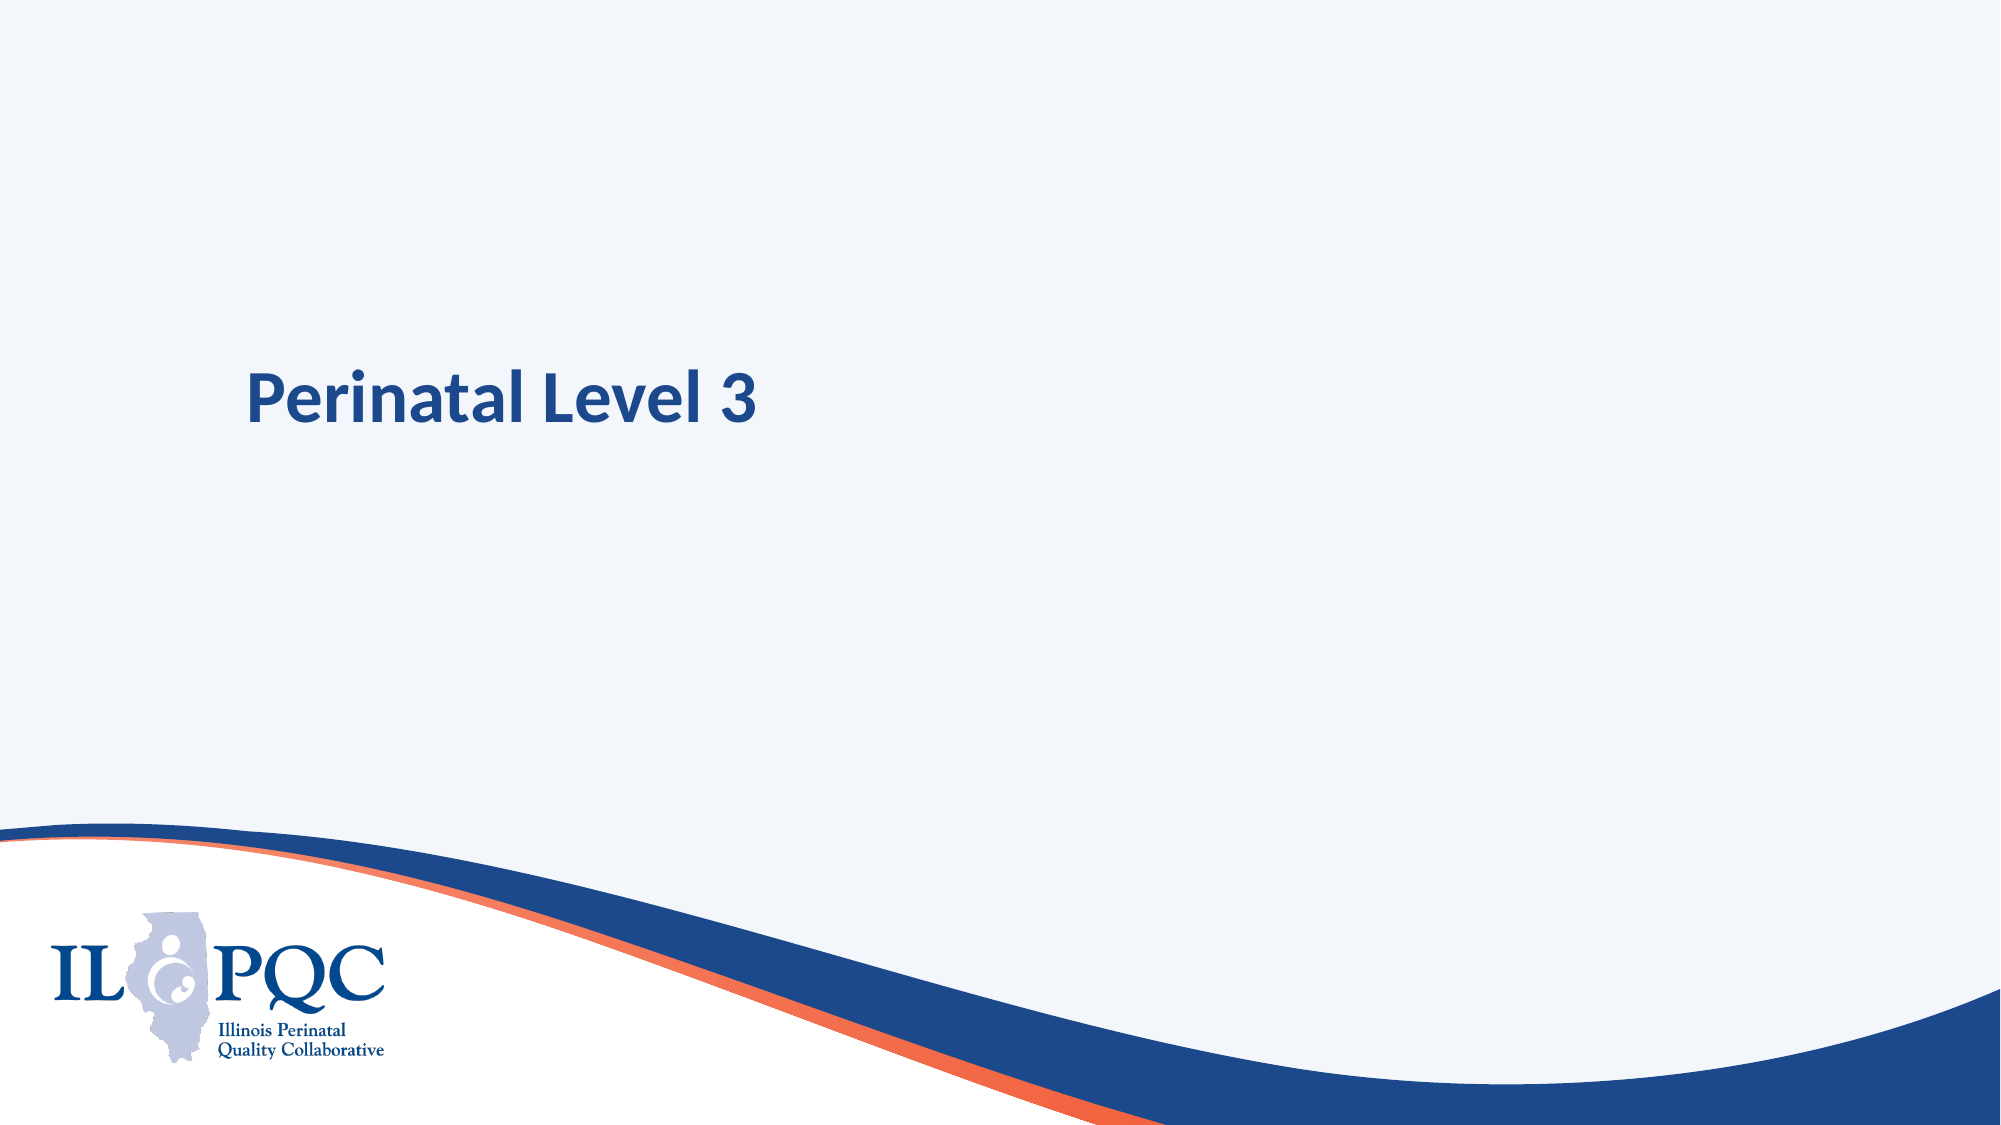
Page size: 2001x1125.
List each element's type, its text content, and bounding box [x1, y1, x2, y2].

picture [51, 912, 384, 1063]
title Perinatal Level 3 [231, 115, 1769, 446]
